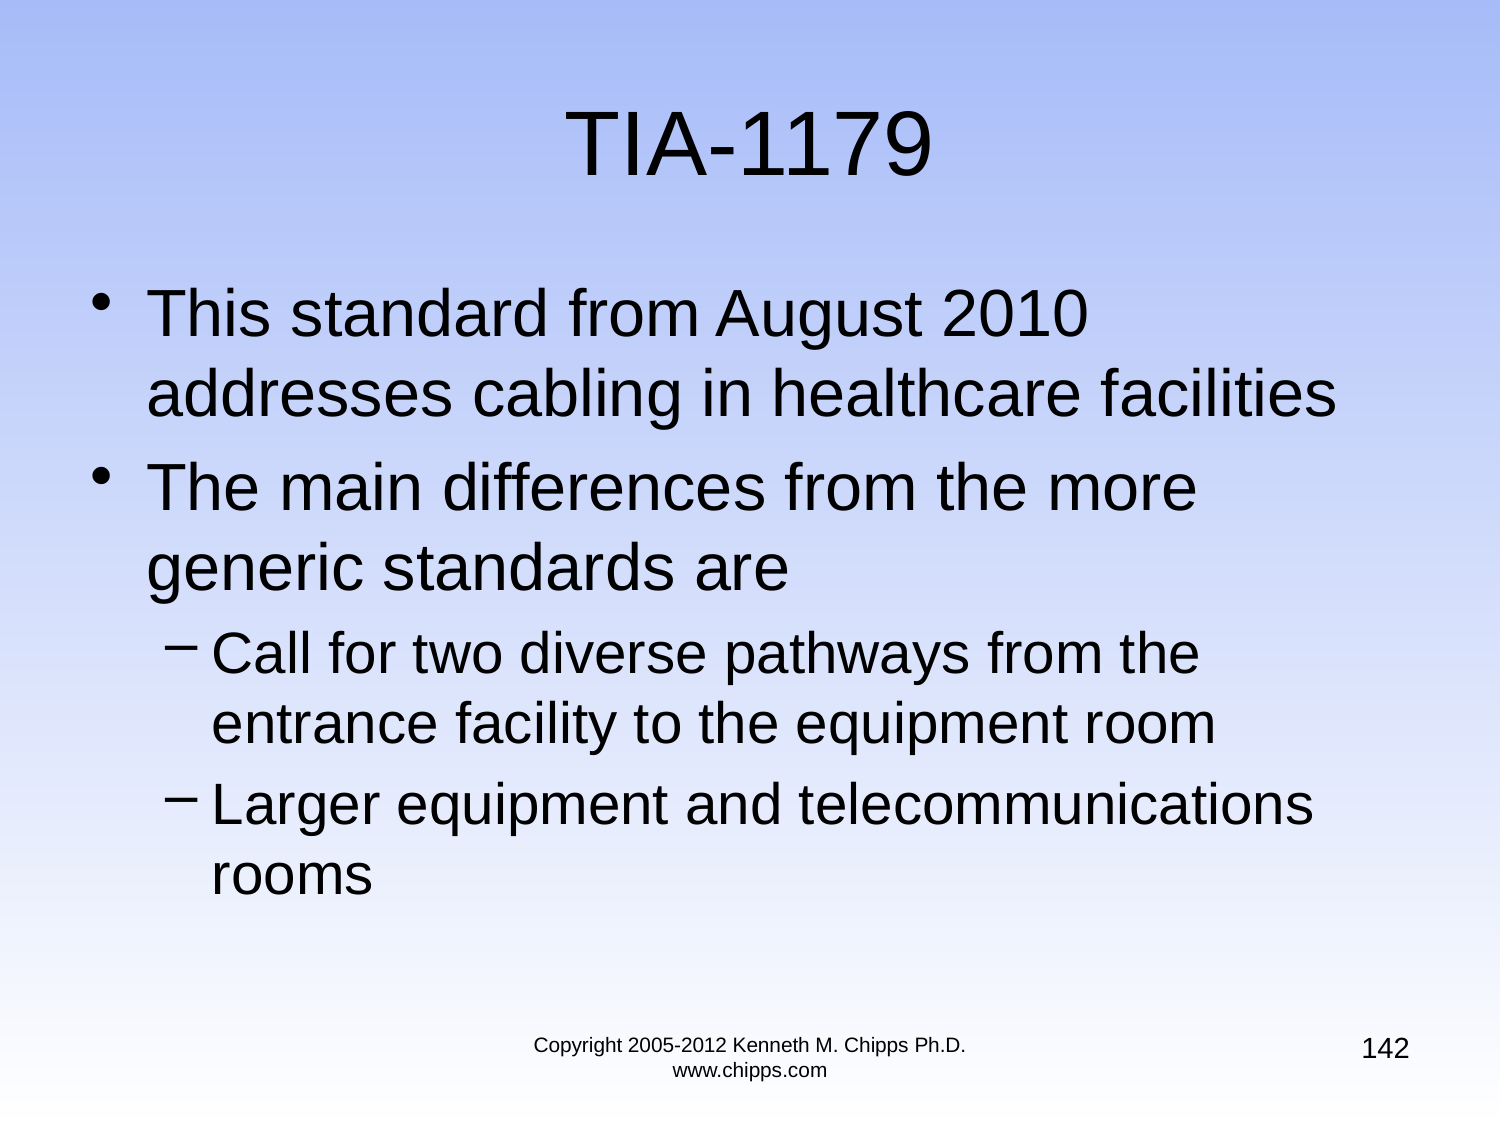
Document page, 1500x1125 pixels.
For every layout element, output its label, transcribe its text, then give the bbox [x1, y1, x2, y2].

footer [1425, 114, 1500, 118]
slide_number 142 [1074, 1021, 1426, 1101]
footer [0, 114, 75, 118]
footer Copyright 2005-2012 Kenneth M. Chipps Ph.D. www.chipps.com [449, 1024, 1051, 1103]
title TIA-1179 [75, 45, 1425, 233]
list This standard from August 2010 addresses cabling in healthcare facilities The main differences from the more generic standards are Call for two diverse pathways from the entrance facility to the equipment room Larger equipment and telecommunications rooms [75, 262, 1425, 1005]
